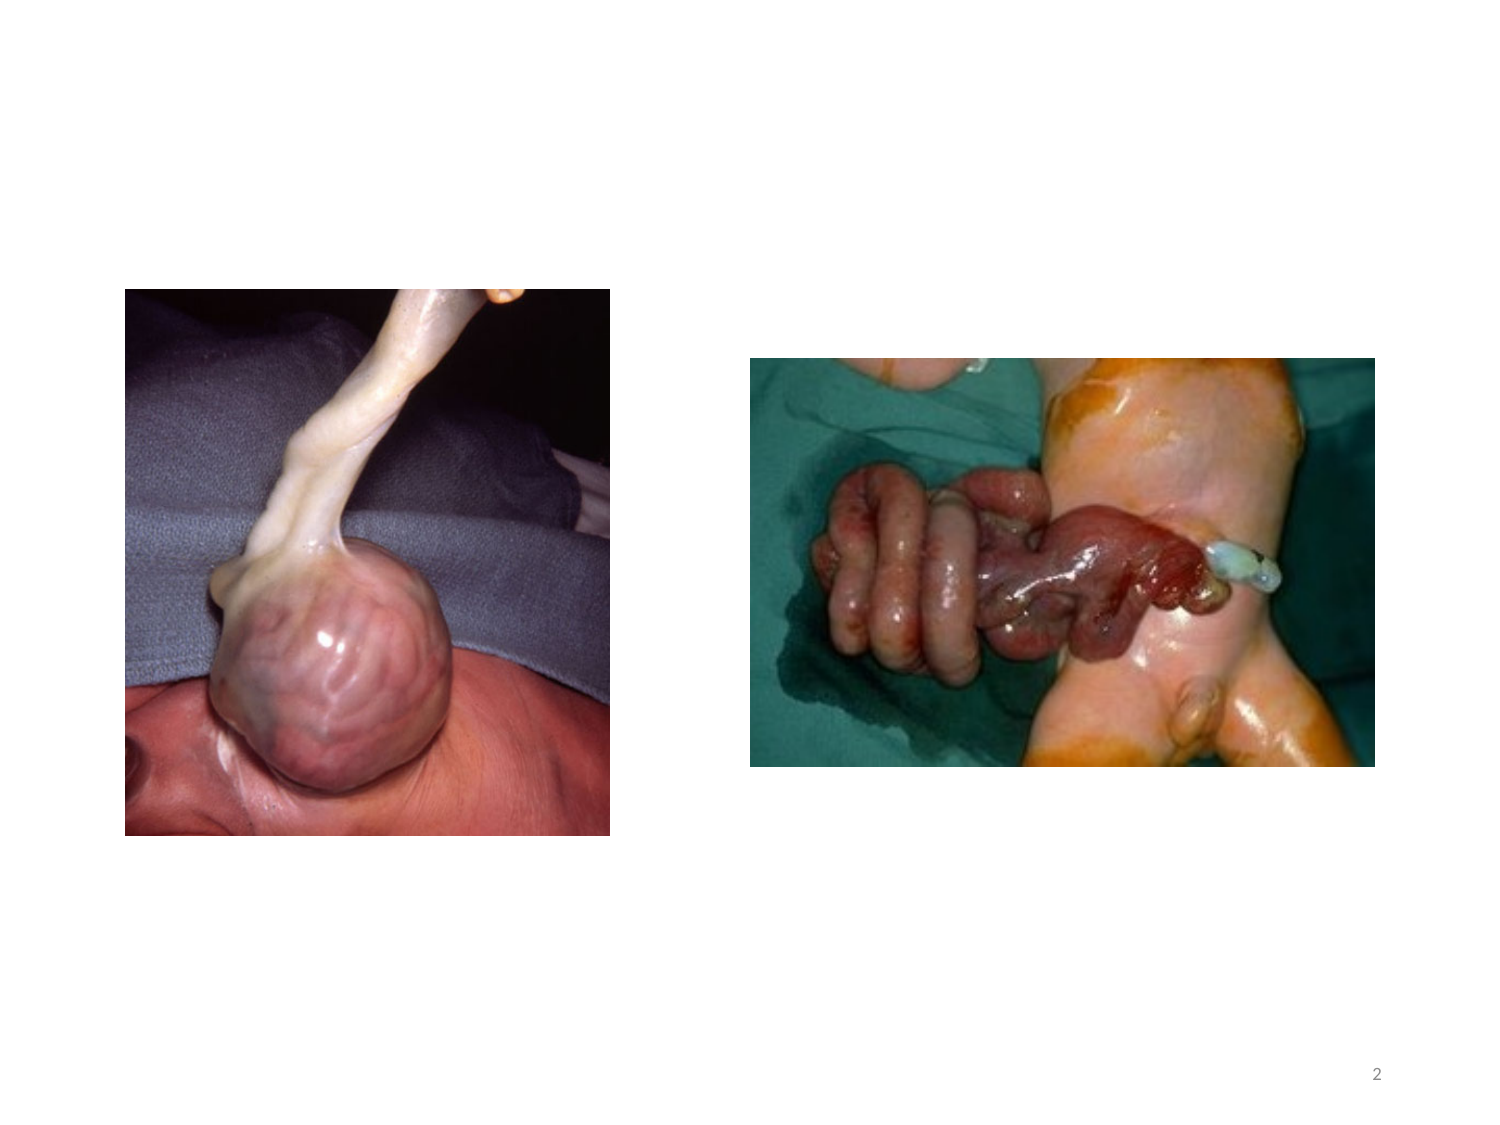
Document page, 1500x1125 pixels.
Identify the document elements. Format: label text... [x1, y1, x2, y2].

picture [749, 358, 1375, 767]
slide_number 2 [1059, 1042, 1397, 1103]
picture [124, 289, 610, 836]
